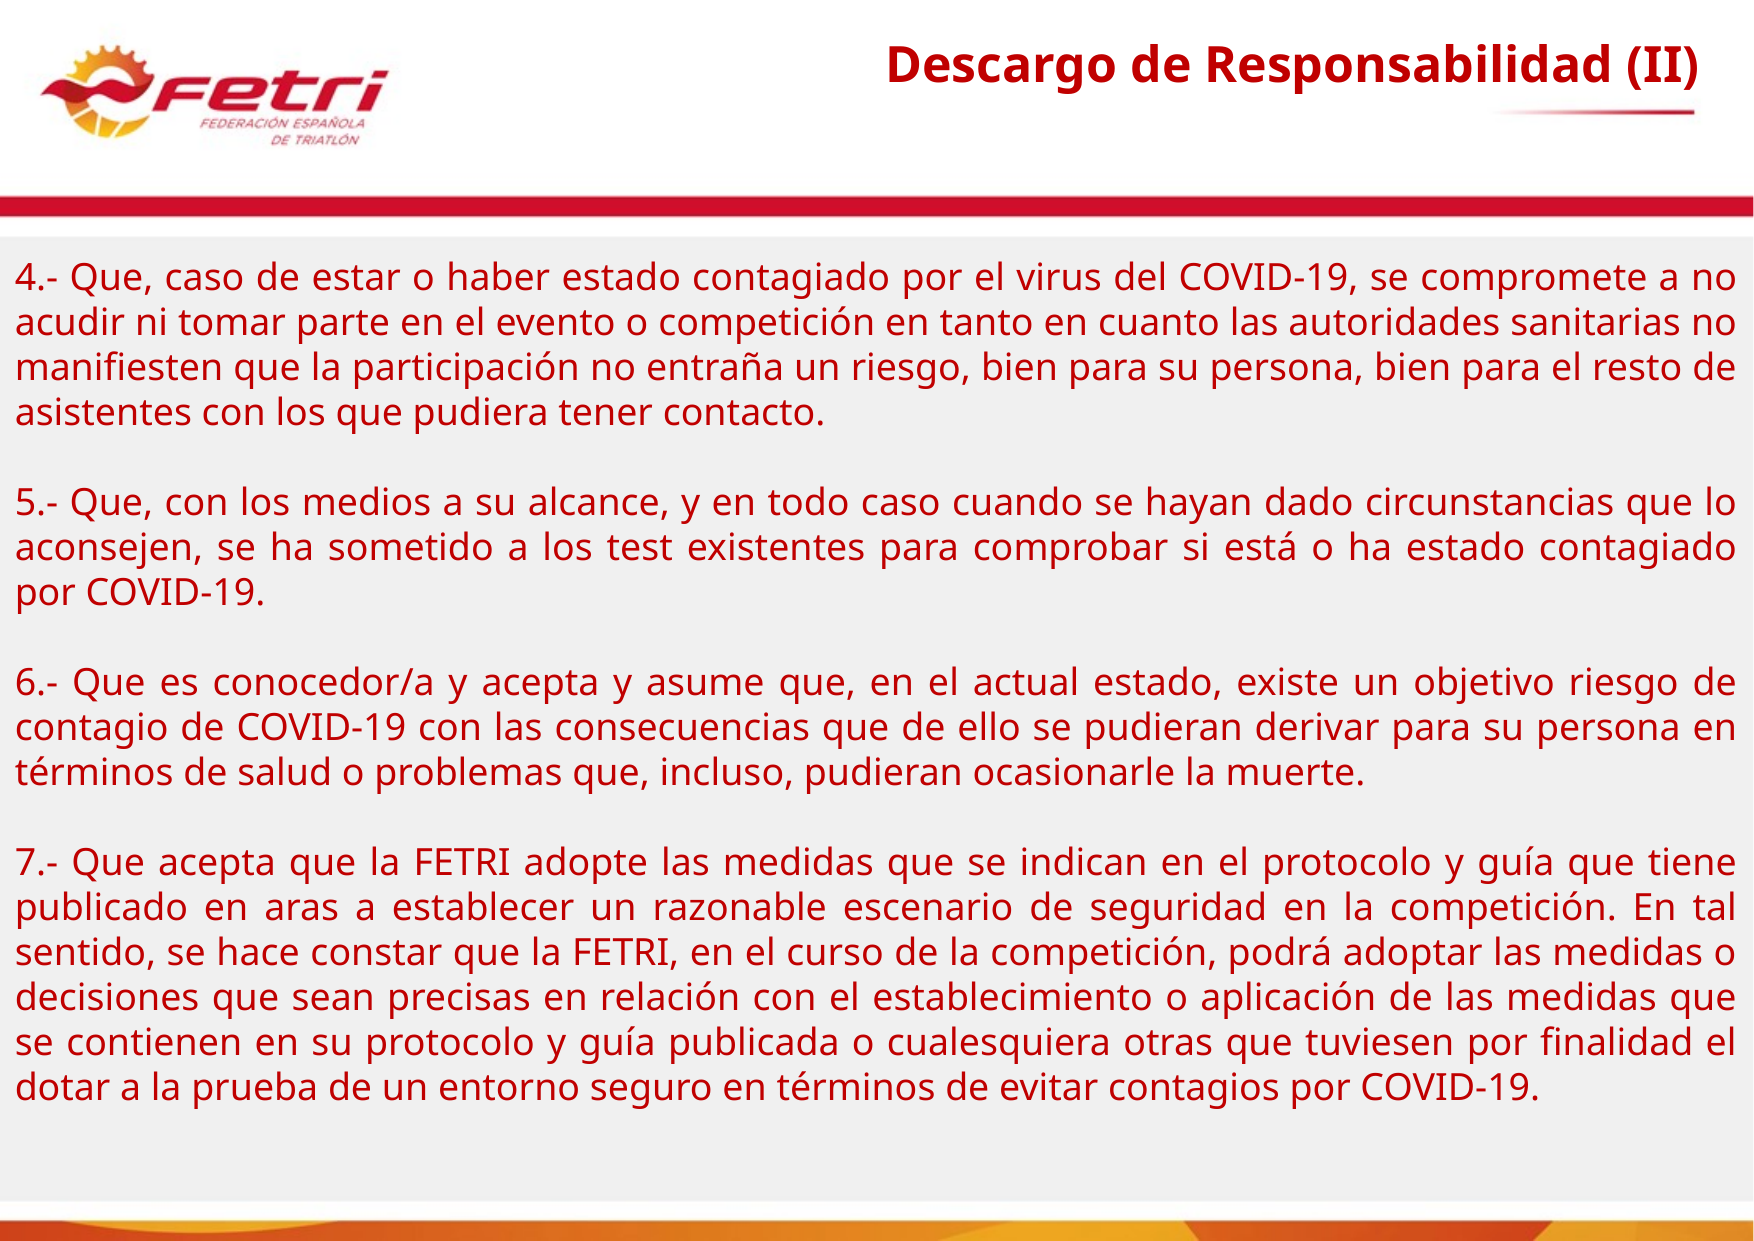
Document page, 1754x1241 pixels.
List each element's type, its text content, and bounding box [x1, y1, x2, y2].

title Descargo de Responsabilidad (II) [839, 25, 1717, 99]
picture [0, 1116, 1754, 1241]
picture [0, 0, 1754, 245]
text_box 4.- Que, caso de estar o haber estado contagiado por el virus del COVID-19, se compromete a no acudir ni tomar parte en el evento o competición en tanto en cuanto las autoridades sanitarias no manifiesten que la participación no entraña un riesgo, bien para su persona, bien para el resto de asistentes con los que pudiera tener contacto. 5.- Que, con los medios a su alcance, y en todo caso cuando se hayan dado circunstancias que lo aconsejen, se ha sometido a los test existentes para comprobar si está o ha estado contagiado por COVID-19. 6.- Que es conocedor/a y acepta y asume que, en el actual estado, existe un objetivo riesgo de contagio de COVID-19 con las consecuencias que de ello se pudieran derivar para su persona en términos de salud o problemas que, incluso, pudieran ocasionarle la muerte. 7.- Que acepta que la FETRI adopte las medidas que se indican en el protocolo y guía que tiene publicado en aras a establecer un razonable escenario de seguridad en la competición. En tal sentido, se hace constar que la FETRI, en el curso de la competición, podrá adoptar las medidas o decisiones que sean precisas en relación con el establecimiento o aplicación de las medidas que se contienen en su protocolo y guía publicada o cualesquiera otras que tuviesen por finalidad el dotar a la prueba de un entorno seguro en términos de evitar contagios por COVID-19. [0, 245, 1754, 1116]
